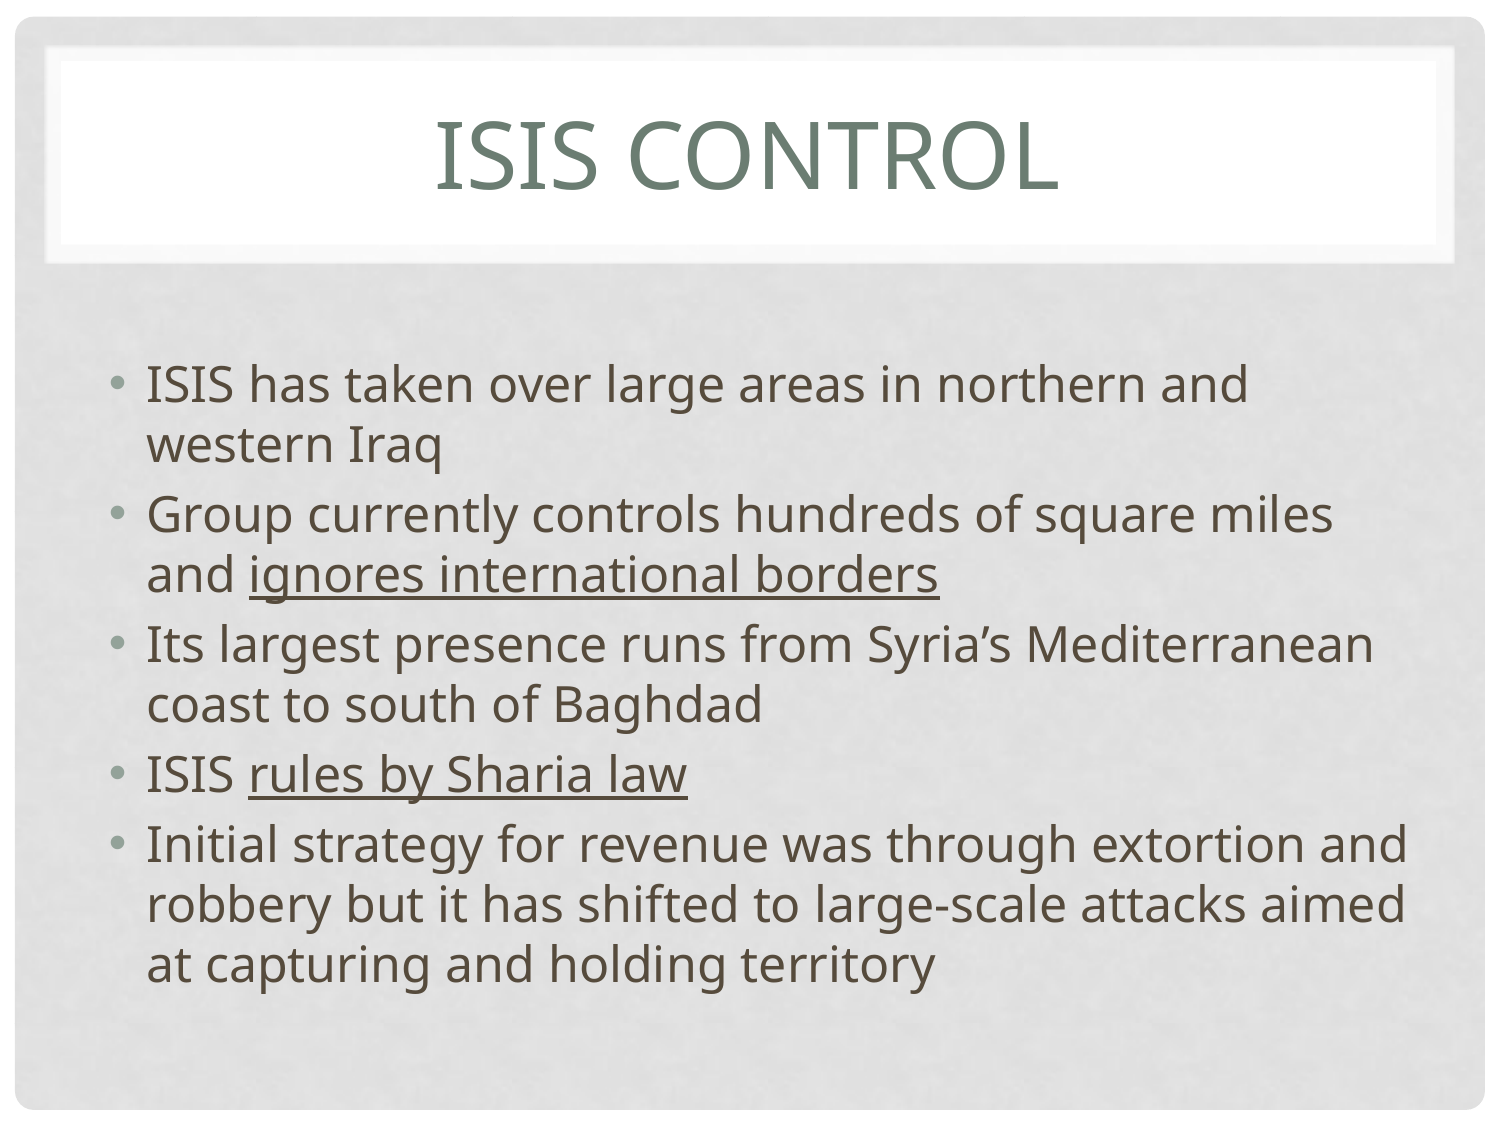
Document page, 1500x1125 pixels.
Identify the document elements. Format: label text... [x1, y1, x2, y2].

list ISIS has taken over large areas in northern and western Iraq Group currently controls hundreds of square miles and ignores international borders Its largest presence runs from Syria’s Mediterranean coast to south of Baghdad ISIS rules by Sharia law Initial strategy for revenue was through extortion and robbery but it has shifted to large-scale attacks aimed at capturing and holding territory [75, 344, 1425, 1063]
title ISIS Control [69, 66, 1425, 238]
